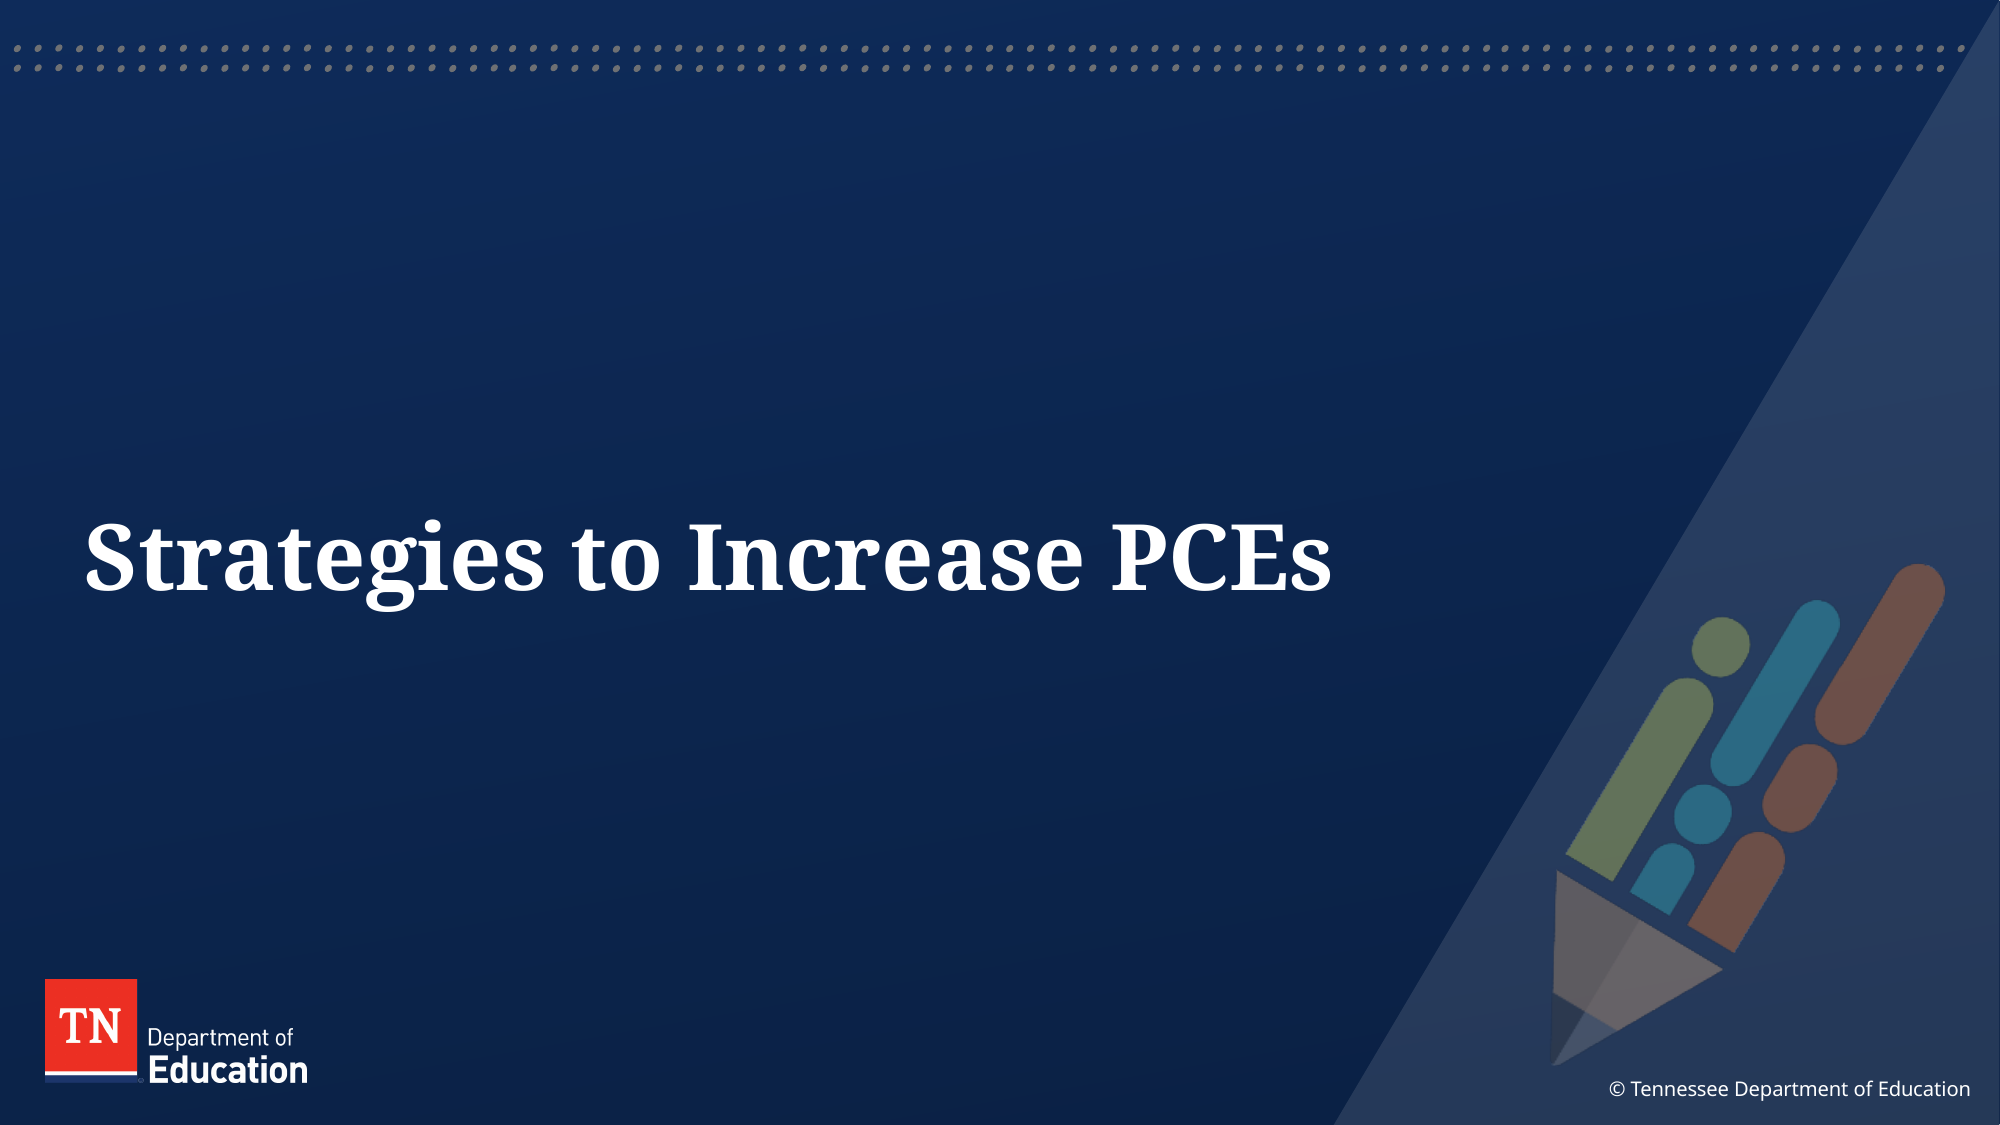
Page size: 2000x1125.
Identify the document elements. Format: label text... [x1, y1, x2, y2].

title Strategies to Increase PCEs [69, 327, 1527, 616]
picture [45, 979, 307, 1083]
